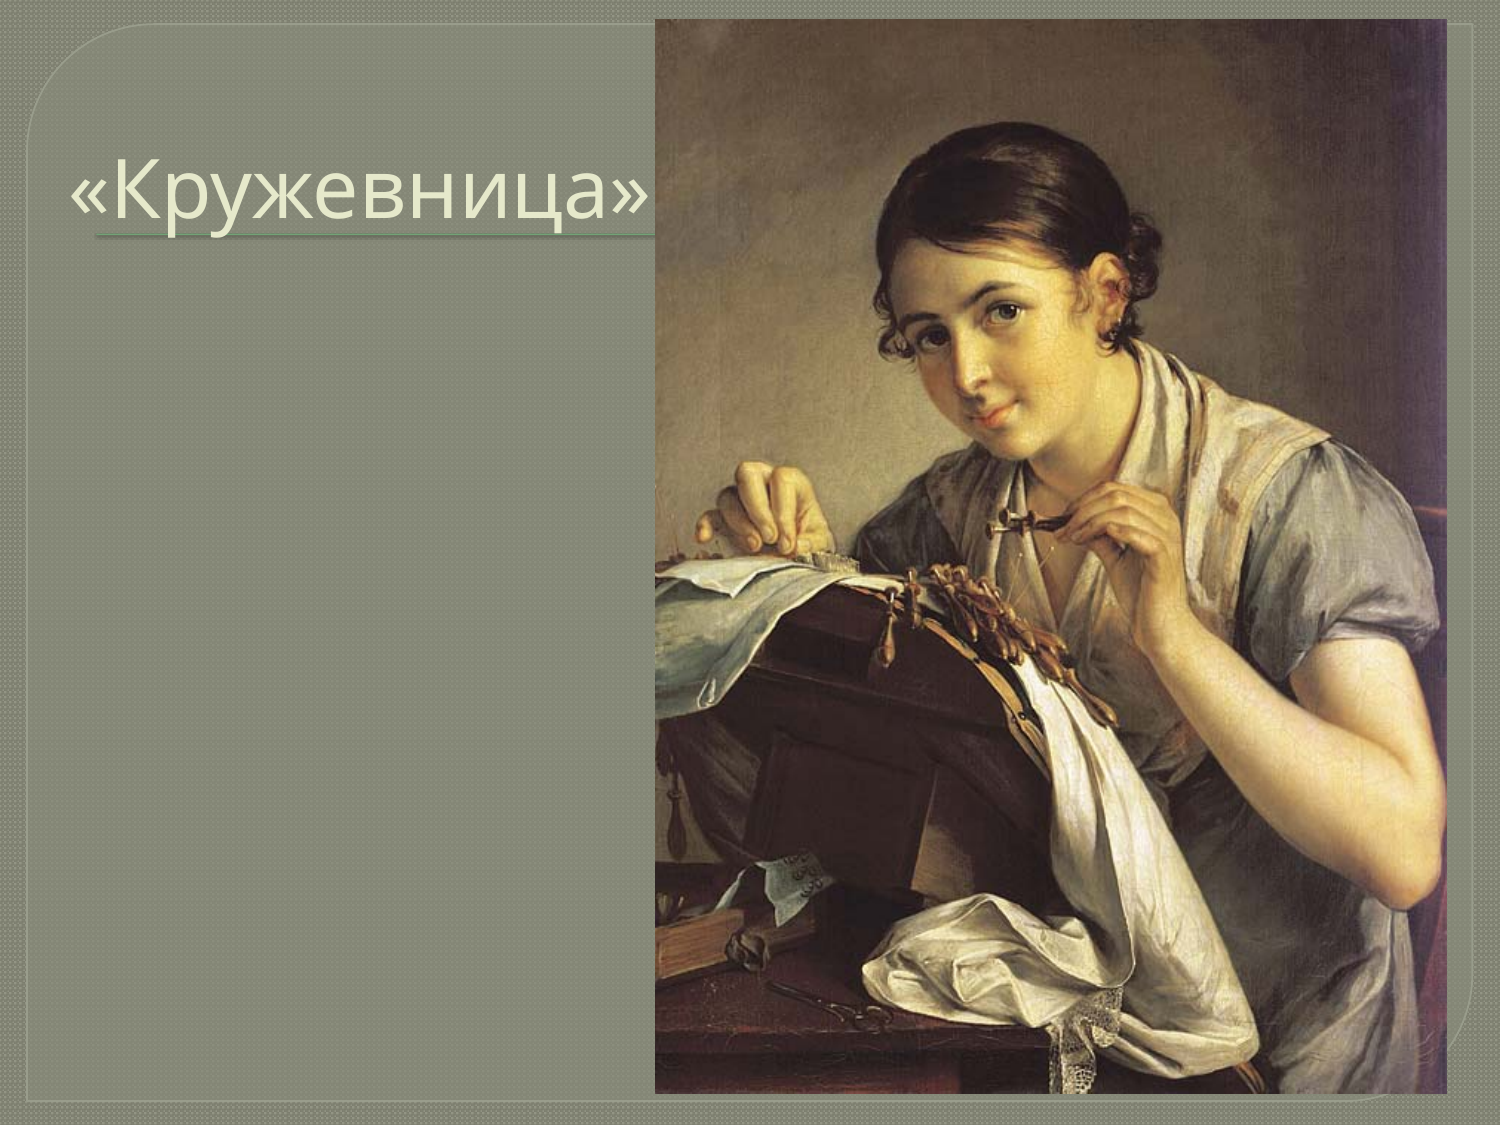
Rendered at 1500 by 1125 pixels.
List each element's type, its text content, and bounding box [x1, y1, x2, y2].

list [655, 18, 1447, 1095]
title «Кружевница» [0, 54, 648, 243]
